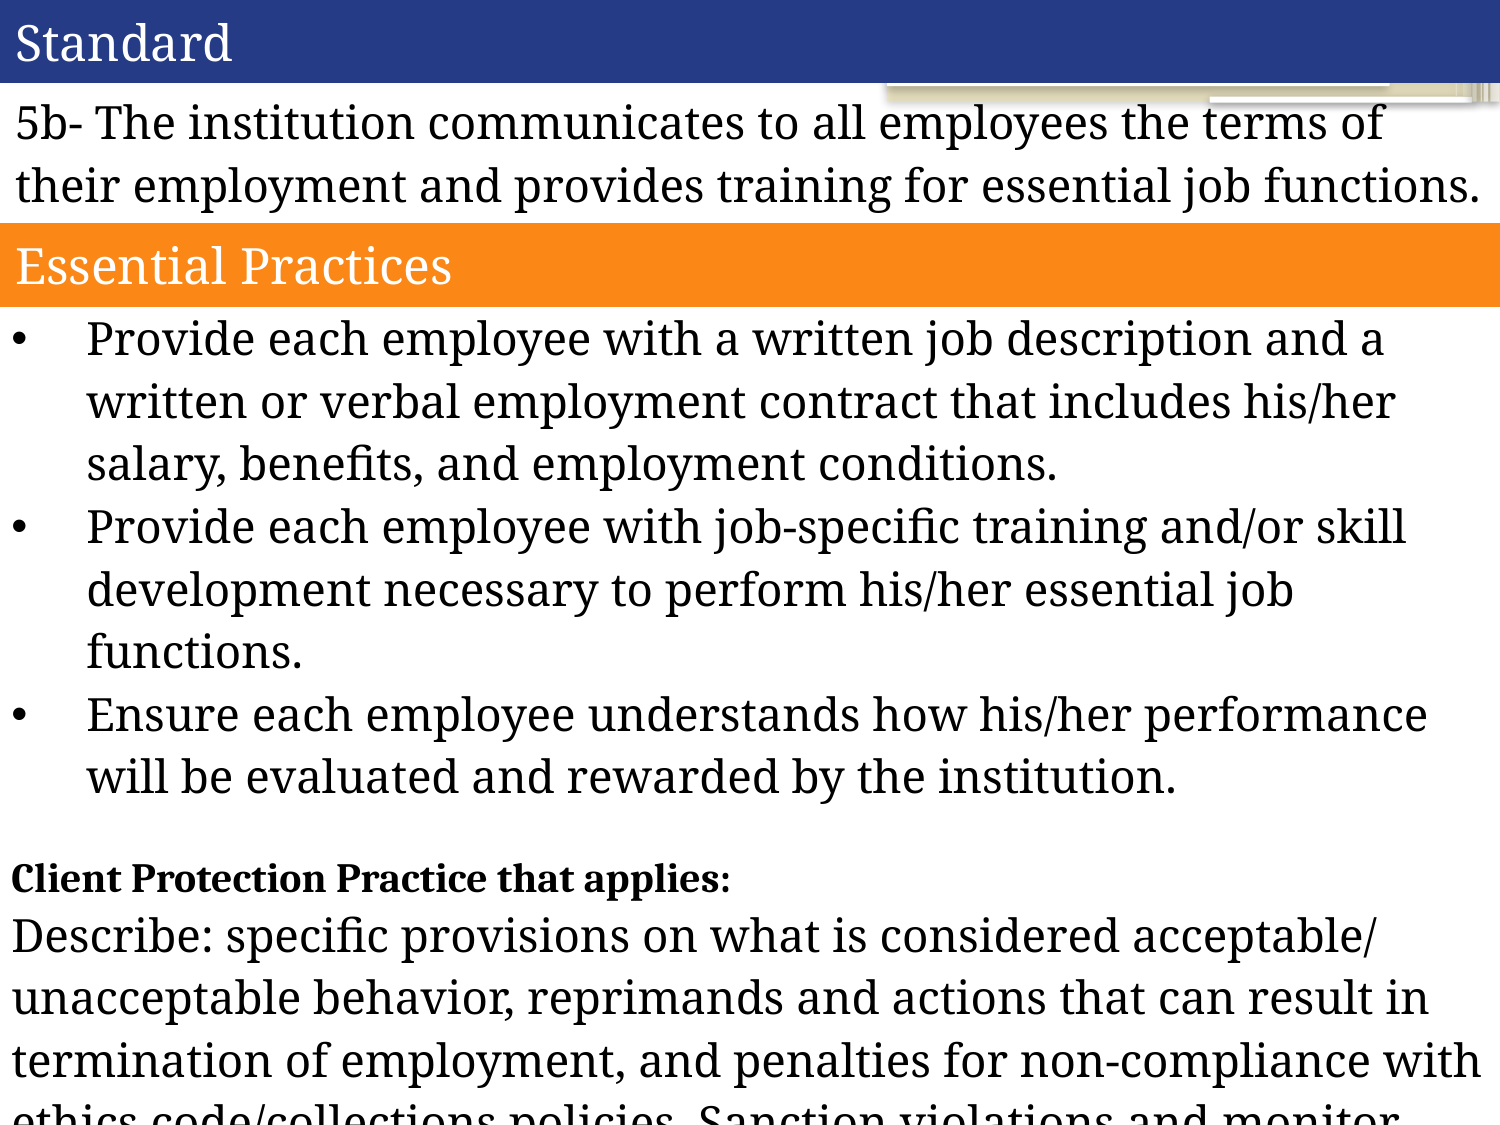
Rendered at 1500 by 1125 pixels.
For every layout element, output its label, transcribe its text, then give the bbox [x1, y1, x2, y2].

table_header Standard [0, 0, 1500, 83]
table_cell Essential Practices [0, 223, 1500, 307]
table_cell Provide each employee with a written job description and a written or verbal employment contract that includes his/her salary, benefits, and employment conditions. Provide each employee with job-specific training and/or skill development necessary to perform his/her essential job functions. Ensure each employee understands how his/her performance will be evaluated and rewarded by the institution. Client Protection Practice that applies: Describe: specific provisions on what is considered acceptable/ unacceptable behavior, reprimands and actions that can result in termination of employment, and penalties for non-compliance with ethics code/collections policies. Sanction violations and monitor employee practices to provide education or sanctions as necessary. (Client Protection Principle 5) [0, 307, 1500, 1125]
table_cell 5b- The institution communicates to all employees the terms of their employment and provides training for essential job functions. [0, 83, 1500, 223]
